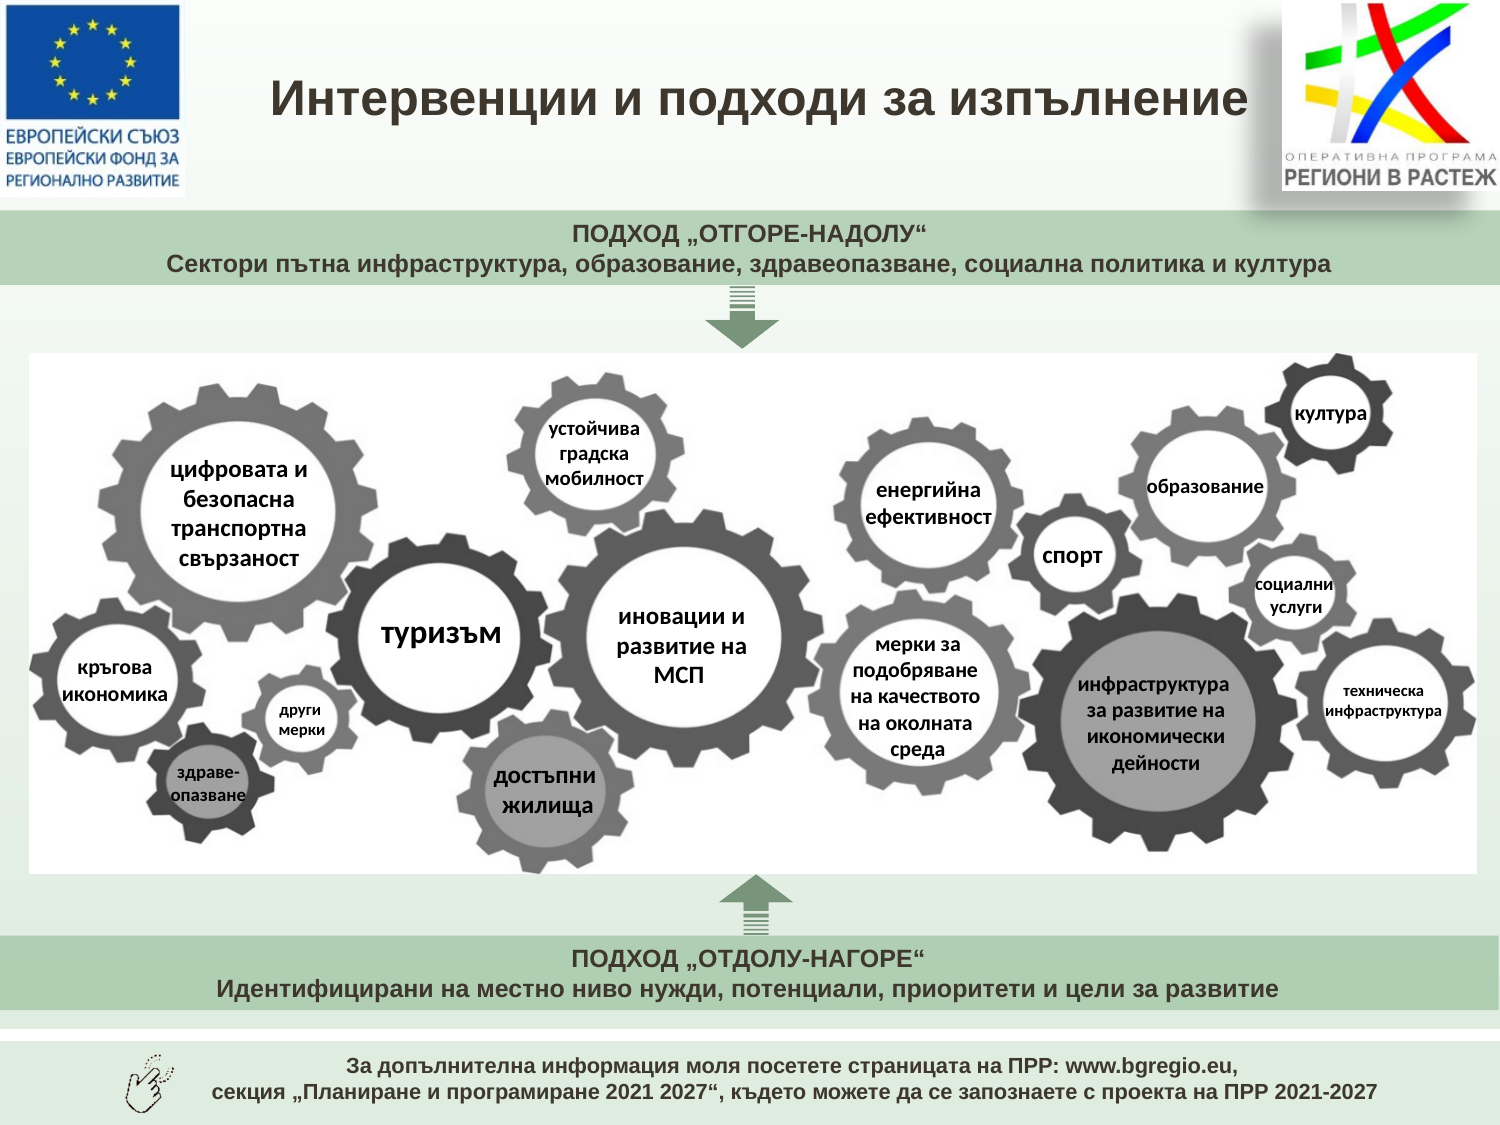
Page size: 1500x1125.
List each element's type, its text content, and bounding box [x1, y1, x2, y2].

text_box ПОДХОД „ОТДОЛУ-НАГОРЕ“ Идентифицирани на местно ниво нужди, потенциали, приоритети и цели за развитие [0, 935, 1500, 1011]
text_box ПОДХОД „ОТГОРЕ-НАДОЛУ“ Сектори пътна инфраструктура, образование, здравеопазване, социална политика и култура [0, 209, 1500, 286]
picture [718, 874, 794, 935]
picture [1282, 0, 1500, 191]
title Интервенции и подходи за изпълнение [229, 48, 1236, 135]
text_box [0, 1041, 1500, 1125]
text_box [29, 353, 1476, 874]
picture [0, 0, 185, 197]
picture [704, 286, 780, 349]
